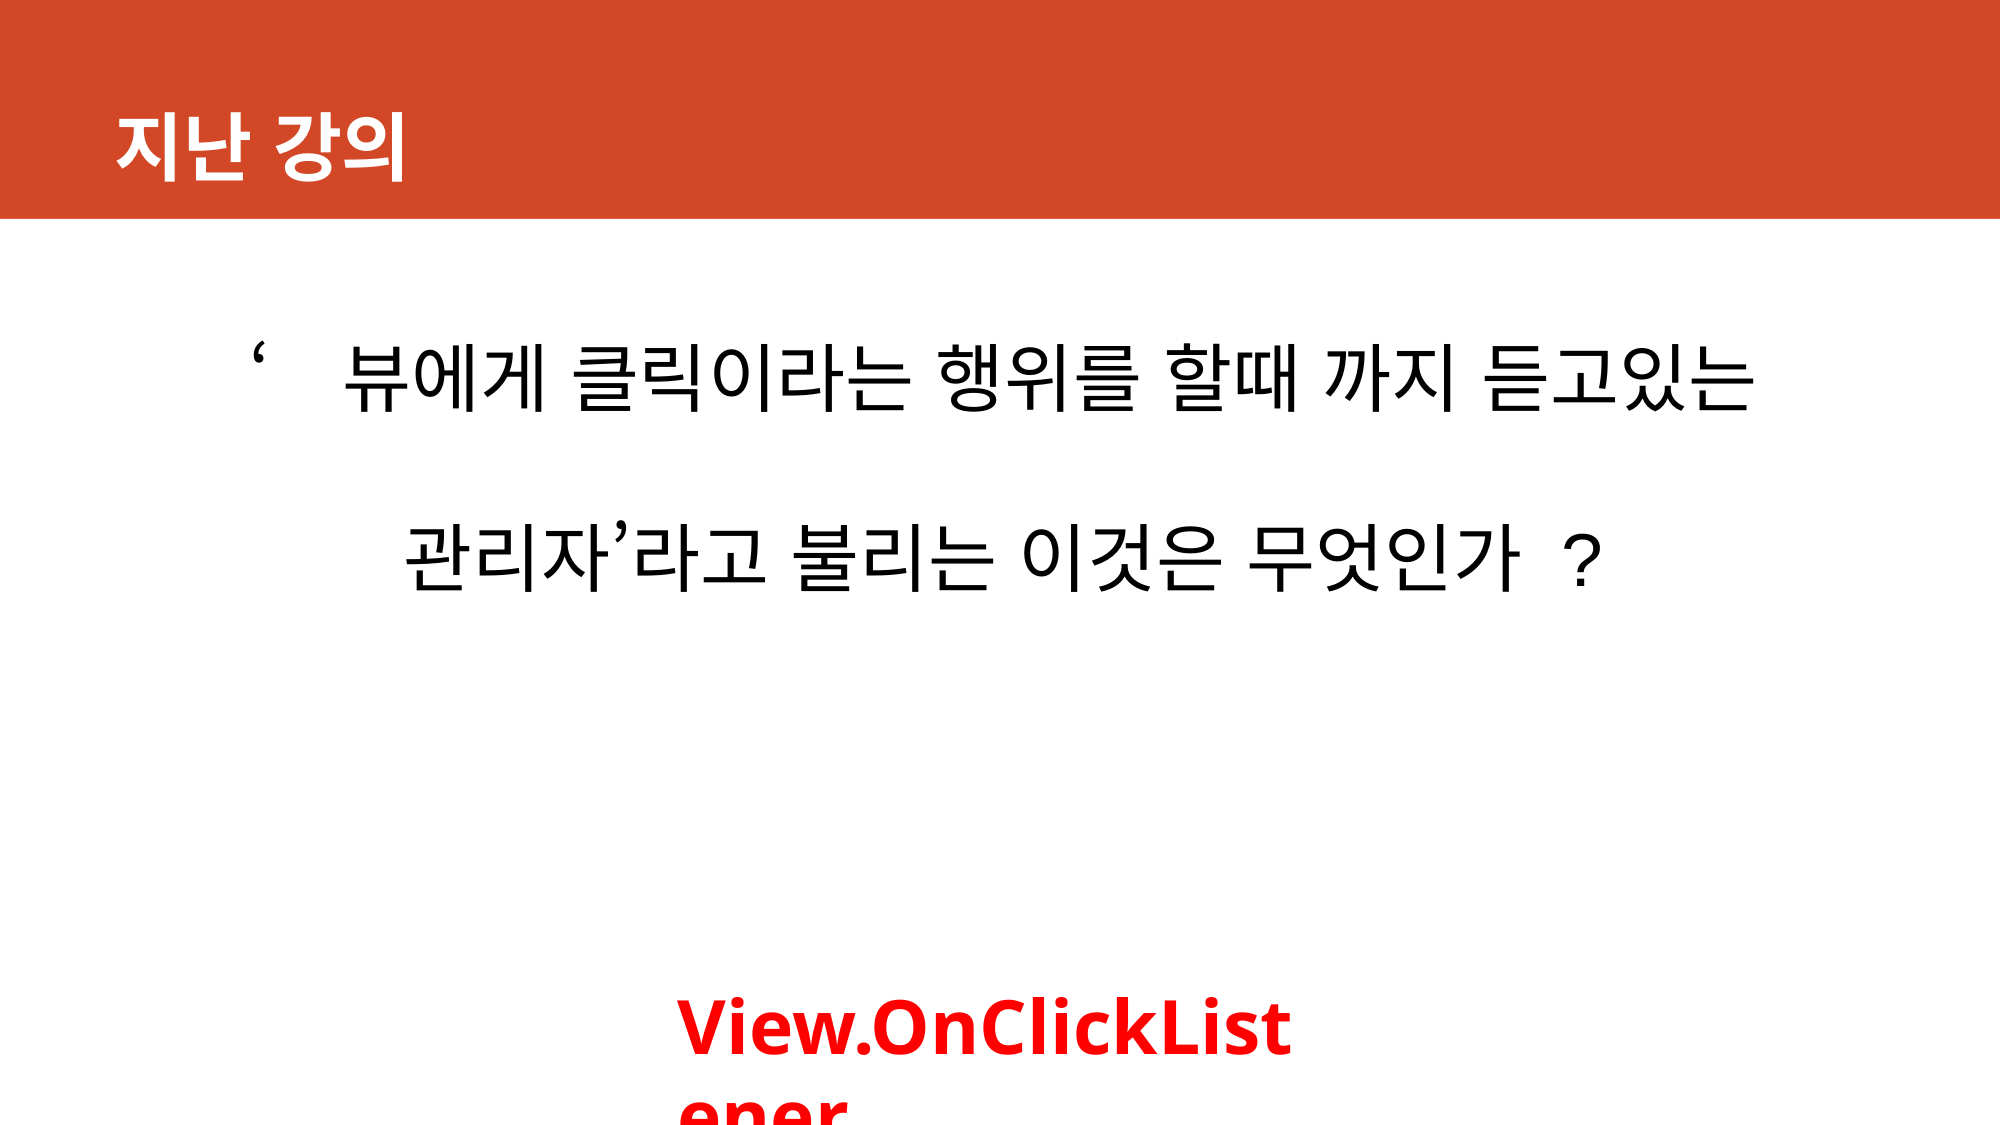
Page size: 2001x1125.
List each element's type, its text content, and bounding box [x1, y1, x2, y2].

text_box View.OnClickListener [662, 972, 1345, 1125]
text_box ‘뷰에게 클릭이라는 행위를 할때 까지 듣고있는 관리자’라고 불리는 이것은 무엇인가 ? [99, 324, 1909, 609]
title 지난 강의 [99, 0, 1863, 199]
